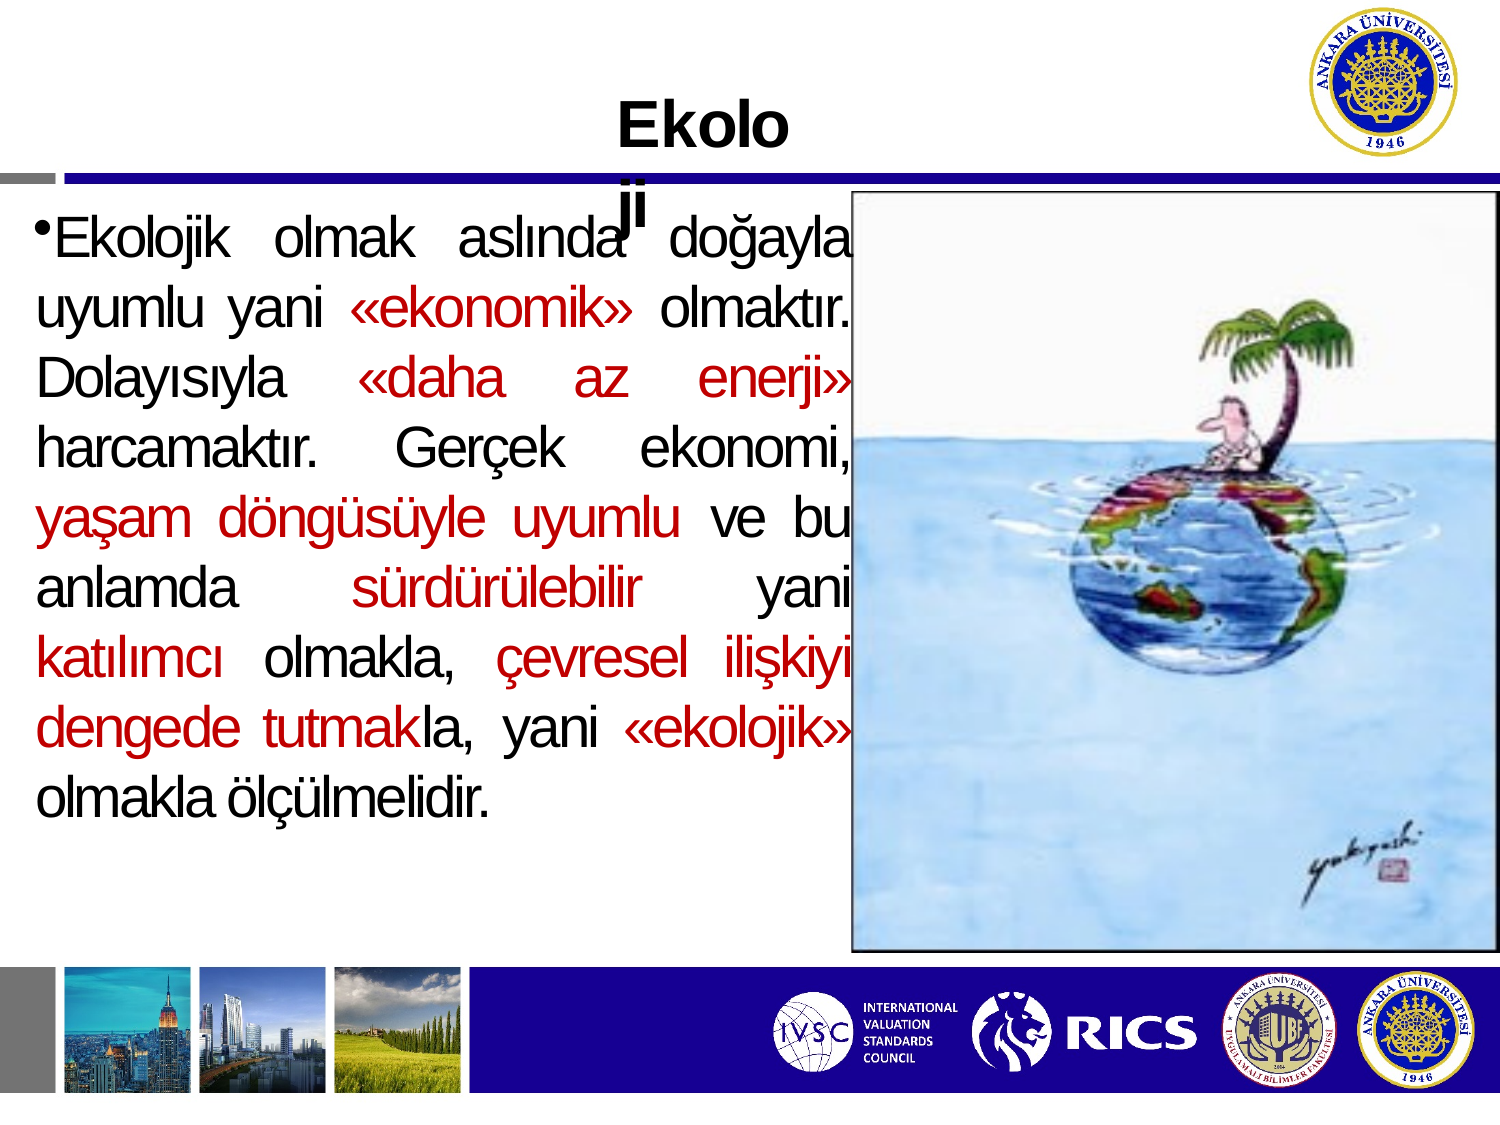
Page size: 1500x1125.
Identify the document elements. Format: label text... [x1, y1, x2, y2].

text_box Ekolojik olmak aslında doğayla uyumlu yani «ekonomik» olmaktır. Dolayısıyla «daha az enerji» harcamaktır. Gerçek ekonomi, yaşam döngüsüyle uyumlu ve bu anlamda sürdürülebilir yani katılımcı olmakla, çevresel ilişkiyi dengede tutmakla, yani «ekolojik» olmakla ölçülmelidir. [32, 40, 852, 829]
text_box [851, 191, 1500, 953]
picture [0, 0, 1500, 1125]
